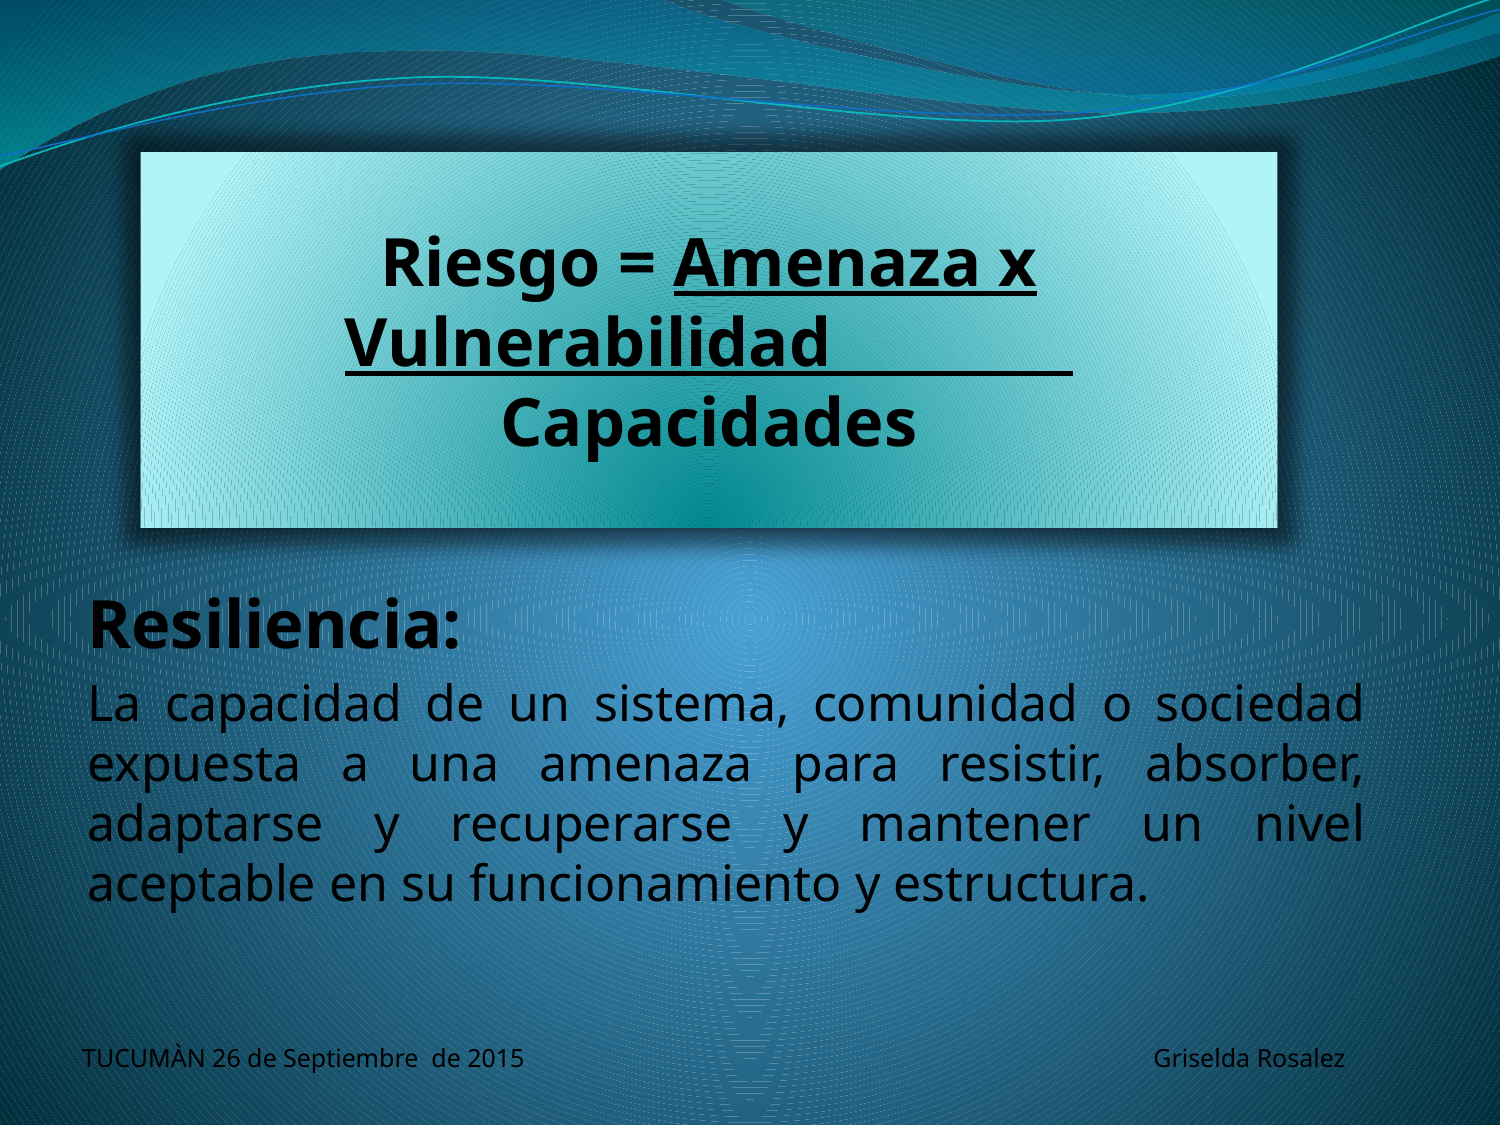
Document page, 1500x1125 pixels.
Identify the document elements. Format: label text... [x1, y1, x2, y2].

footer TUCUMÀN 26 de Septiembre de 2015 Griselda Rosalez [82, 1042, 1383, 1103]
text_box Riesgo = Amenaza x Vulnerabilidad Capacidades [140, 152, 1278, 528]
subtitle Resiliencia: La capacidad de un sistema, comunidad o sociedad expuesta a una amenaza para resistir, absorber, adaptarse y recuperarse y mantener un nivel aceptable en su funcionamiento y estructura. [87, 574, 1376, 1042]
